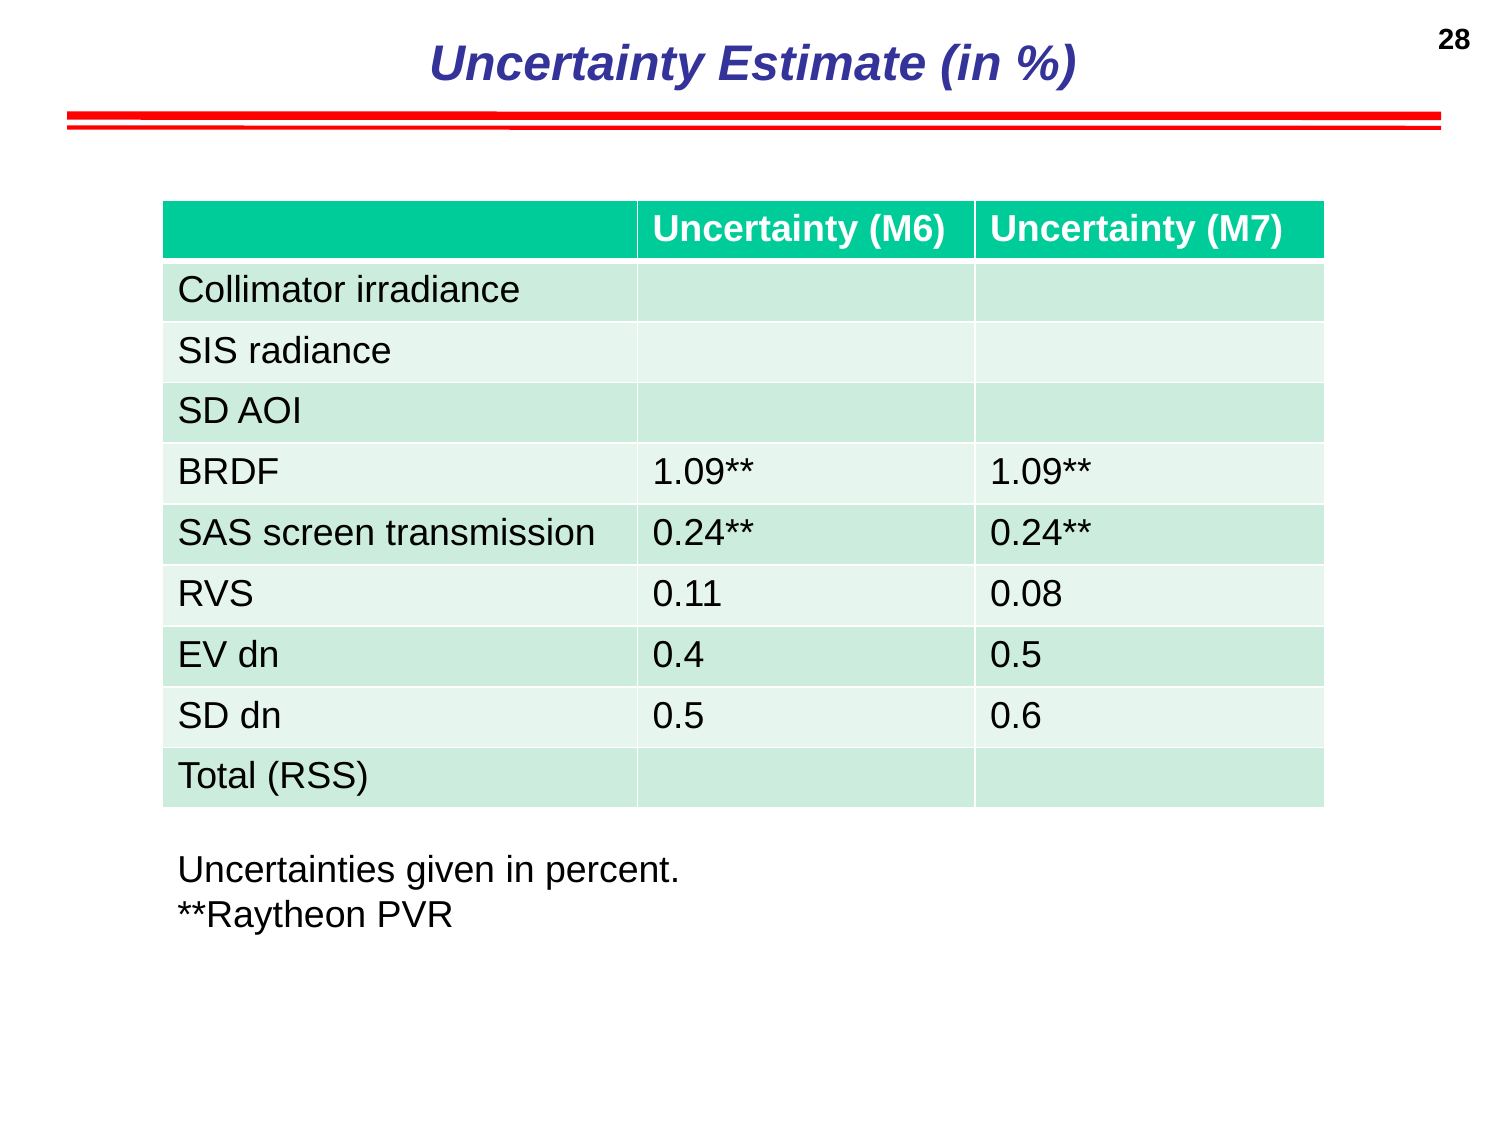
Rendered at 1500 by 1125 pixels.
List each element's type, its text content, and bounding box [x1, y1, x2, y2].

table_cell SAS screen transmission [163, 505, 637, 564]
table_cell [638, 383, 974, 442]
table_cell [976, 383, 1324, 442]
table_cell 0.08 [976, 566, 1324, 625]
table_cell [638, 748, 974, 807]
table_cell SIS radiance [163, 323, 637, 382]
text_box Uncertainties given in percent. **Raytheon PVR [162, 837, 1313, 943]
table_cell SD dn [163, 688, 637, 747]
table_cell [976, 323, 1324, 382]
table_cell Collimator irradiance [163, 264, 637, 321]
text_box Uncertainty Estimate (in %) [78, 22, 1429, 98]
table_cell EV dn [163, 627, 637, 686]
table_cell [638, 264, 974, 321]
table_cell 0.4 [638, 627, 974, 686]
table_header [163, 201, 637, 258]
table_cell BRDF [163, 444, 637, 503]
table_cell 1.09** [638, 444, 974, 503]
table_cell 0.5 [638, 688, 974, 747]
table_cell 1.09** [976, 444, 1324, 503]
table_header Uncertainty (M7) [976, 201, 1324, 258]
table_cell SD AOI [163, 383, 637, 442]
table_cell [638, 323, 974, 382]
table_cell 0.24** [976, 505, 1324, 564]
table_cell 0.24** [638, 505, 974, 564]
table_cell [976, 748, 1324, 807]
table_cell 0.11 [638, 566, 974, 625]
table_cell RVS [163, 566, 637, 625]
table_cell [976, 264, 1324, 321]
slide_number 28 [1377, 12, 1486, 89]
table_cell 0.5 [976, 627, 1324, 686]
table_header Uncertainty (M6) [638, 201, 974, 258]
table_cell 0.6 [976, 688, 1324, 747]
table_cell Total (RSS) [163, 748, 637, 807]
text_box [66, 115, 1442, 128]
